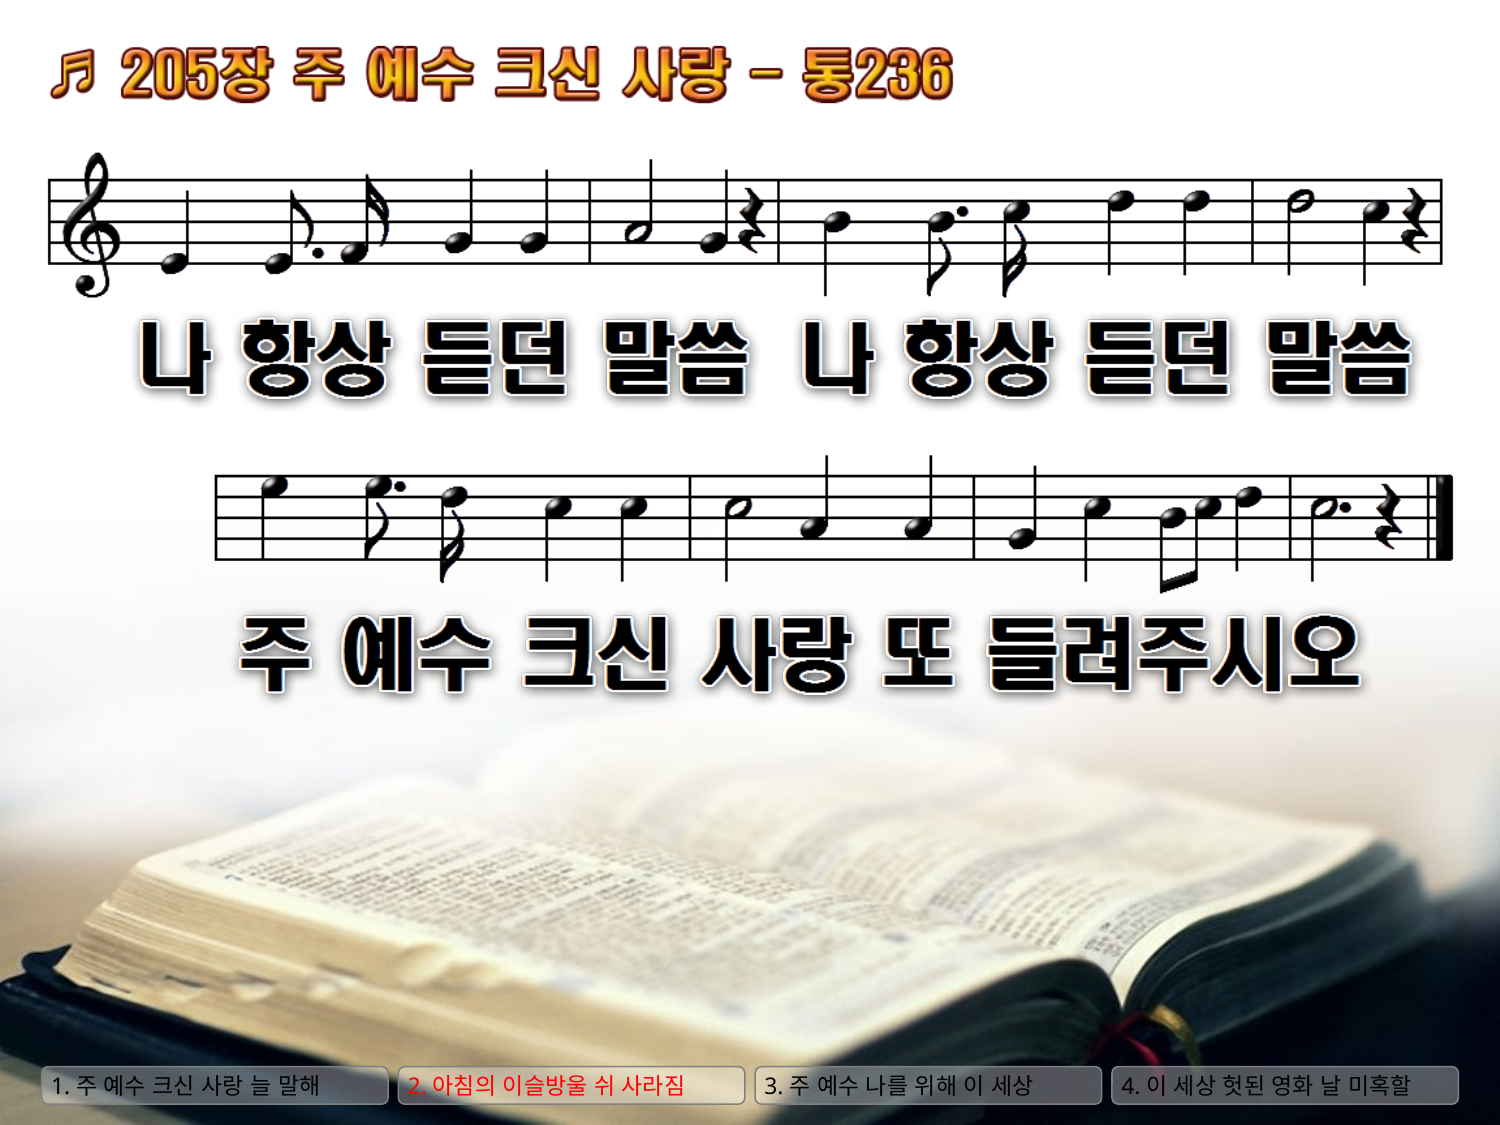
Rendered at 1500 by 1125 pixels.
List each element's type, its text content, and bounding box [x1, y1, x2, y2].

text_box 3.주 예수 나를 위해 이 세상 [755, 1066, 1102, 1105]
picture [0, 0, 1500, 1125]
text_box 1.주 예수 크신 사랑 늘 말해 [41, 1066, 389, 1105]
text_box 4.이 세상 헛된 영화 날 미혹할 [1111, 1066, 1459, 1105]
text_box 2.아침의 이슬방울 쉬 사라짐 [398, 1066, 745, 1105]
